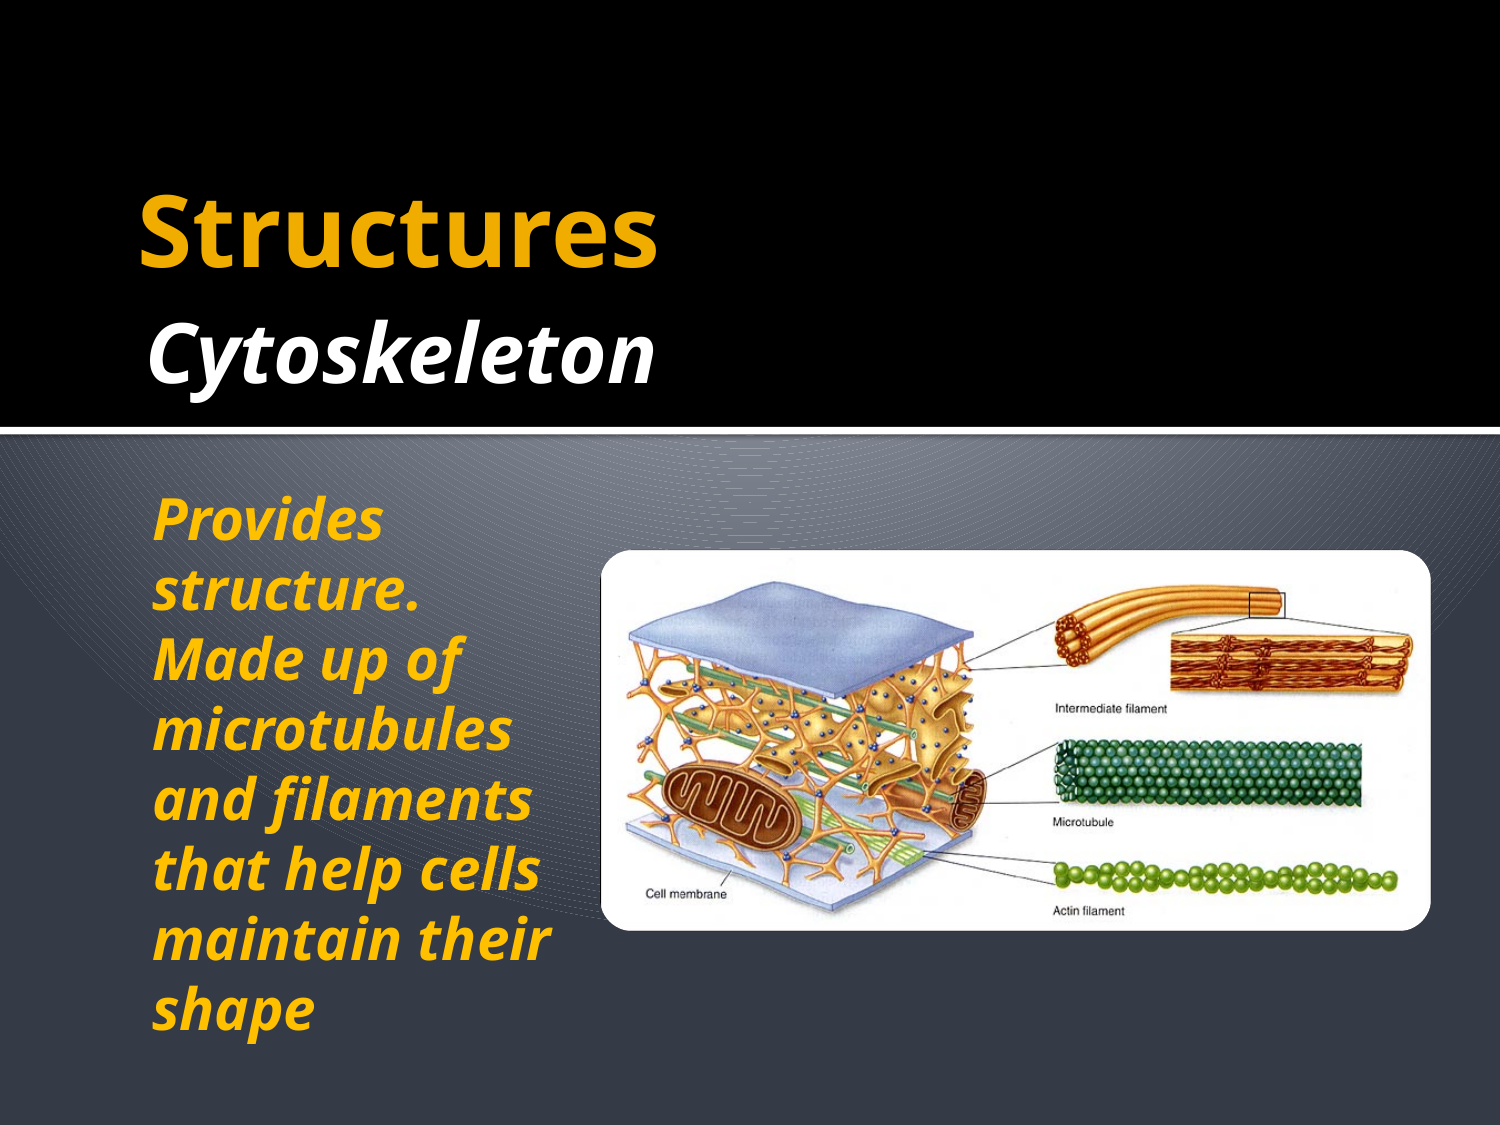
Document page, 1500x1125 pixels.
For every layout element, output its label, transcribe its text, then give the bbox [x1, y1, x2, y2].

picture [599, 549, 1432, 932]
list Cytoskeleton [121, 299, 1438, 413]
title Structures [123, 19, 1438, 288]
text_box Provides structure. Made up of microtubules and filaments that help cells maintain their shape [137, 474, 600, 1050]
